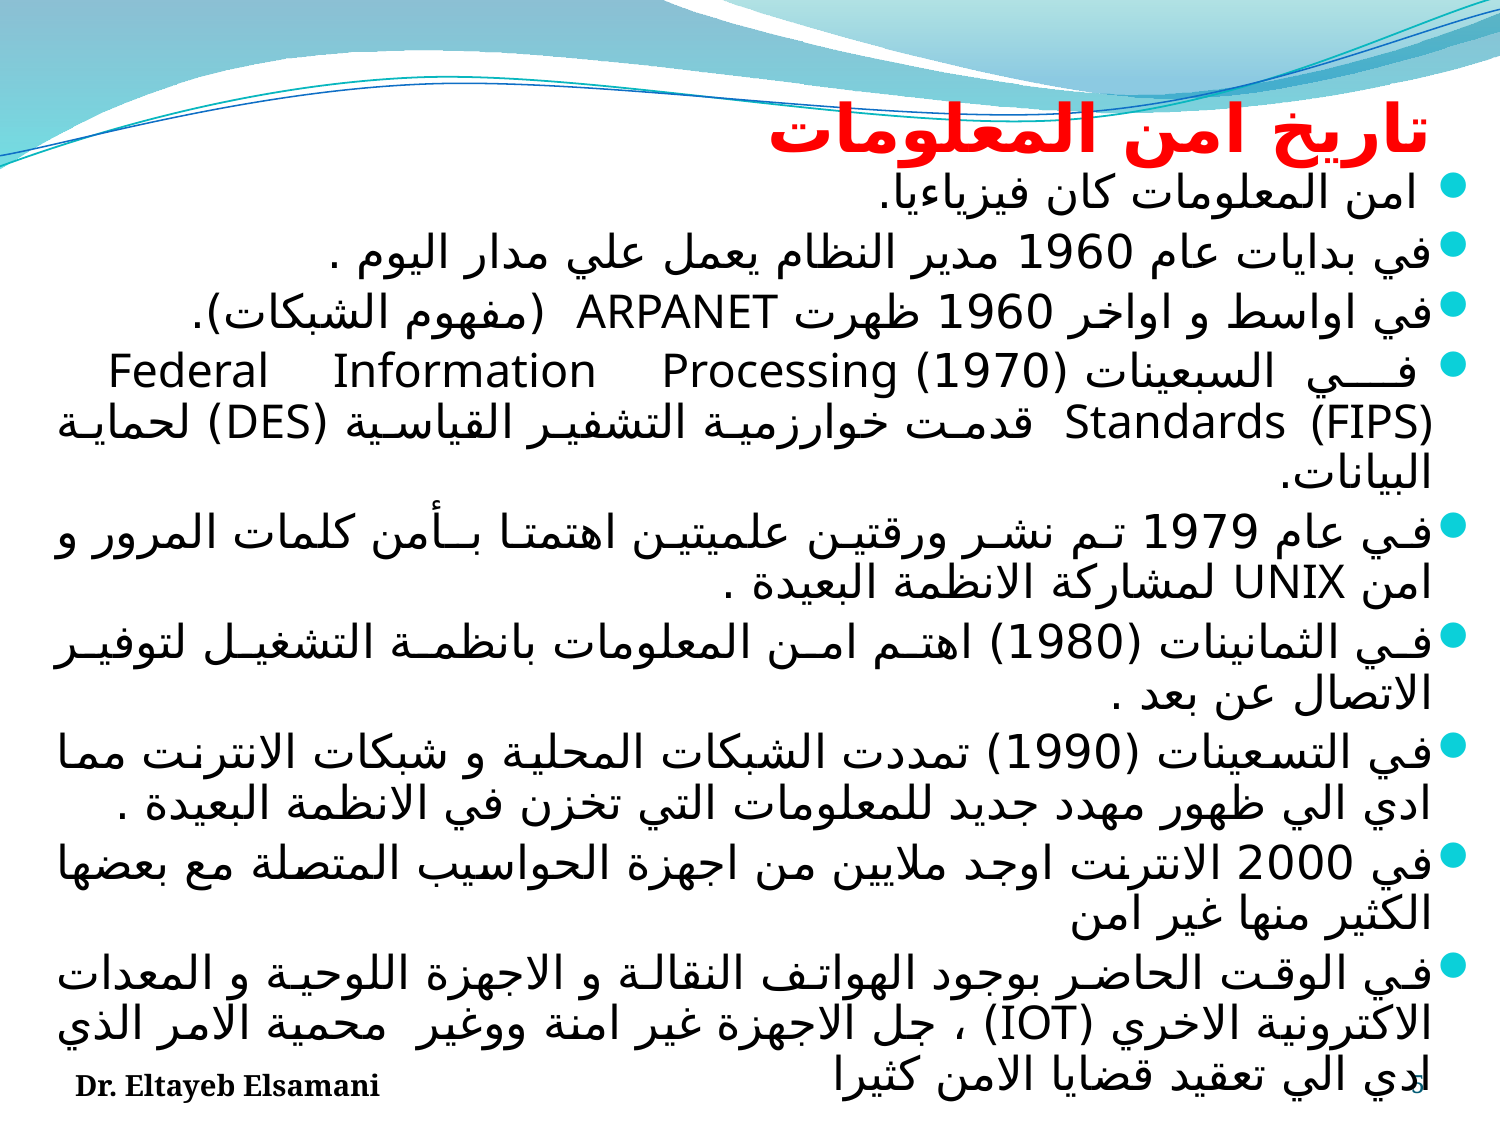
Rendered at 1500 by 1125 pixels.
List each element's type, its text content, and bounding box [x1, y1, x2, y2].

slide_number 5 [1299, 1042, 1425, 1103]
text_box تاريخ امن المعلومات [75, 78, 1447, 173]
footer Dr. Eltayeb Elsamani [75, 1045, 686, 1103]
list امن المعلومات كان فيزياءيا. في بدايات عام 1960 مدير النظام يعمل علي مدار اليوم . في اواسط و اواخر 1960 ظهرت ARPANET (مفهوم الشبكات). في السبعينات (1970) Federal Information Processing Standards (FIPS) قدمت خوارزمية التشفير القياسية (DES) لحماية البيانات. في عام 1979 تم نشر ورقتين علميتين اهتمتا بـأمن كلمات المرور و امن UNIX لمشاركة الانظمة البعيدة . في الثمانينات (1980) اهتم امن المعلومات بانظمة التشغيل لتوفير الاتصال عن بعد . في التسعينات (1990) تمددت الشبكات المحلية و شبكات الانترنت مما ادي الي ظهور مهدد جديد للمعلومات التي تخزن في الانظمة البعيدة . في 2000 الانترنت اوجد ملايين من اجهزة الحواسيب المتصلة مع بعضها الكثير منها غير امن في الوقت الحاضر بوجود الهواتف النقالة و الاجهزة اللوحية و المعدات الاكترونية الاخري (IOT) ، جل الاجهزة غير امنة ووغير محمية الامر الذي ادي الي تعقيد قضايا الامن كثيرا [41, 160, 1483, 1118]
